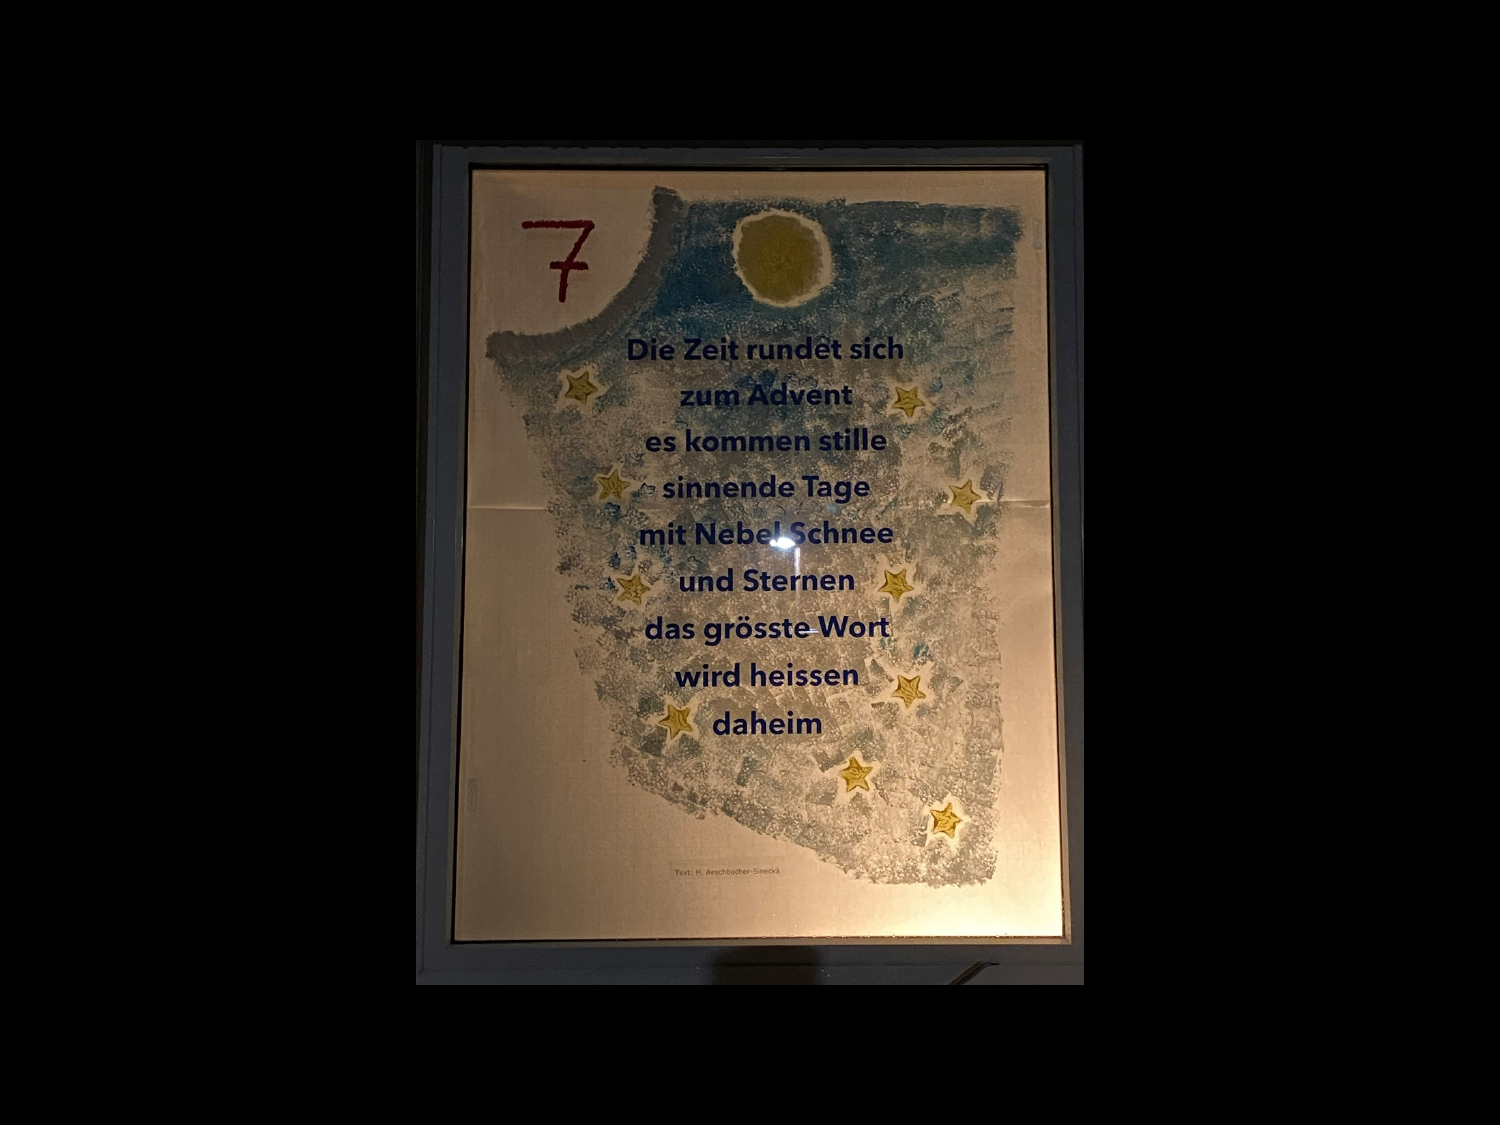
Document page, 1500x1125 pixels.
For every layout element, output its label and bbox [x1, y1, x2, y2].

picture [416, 140, 1084, 985]
